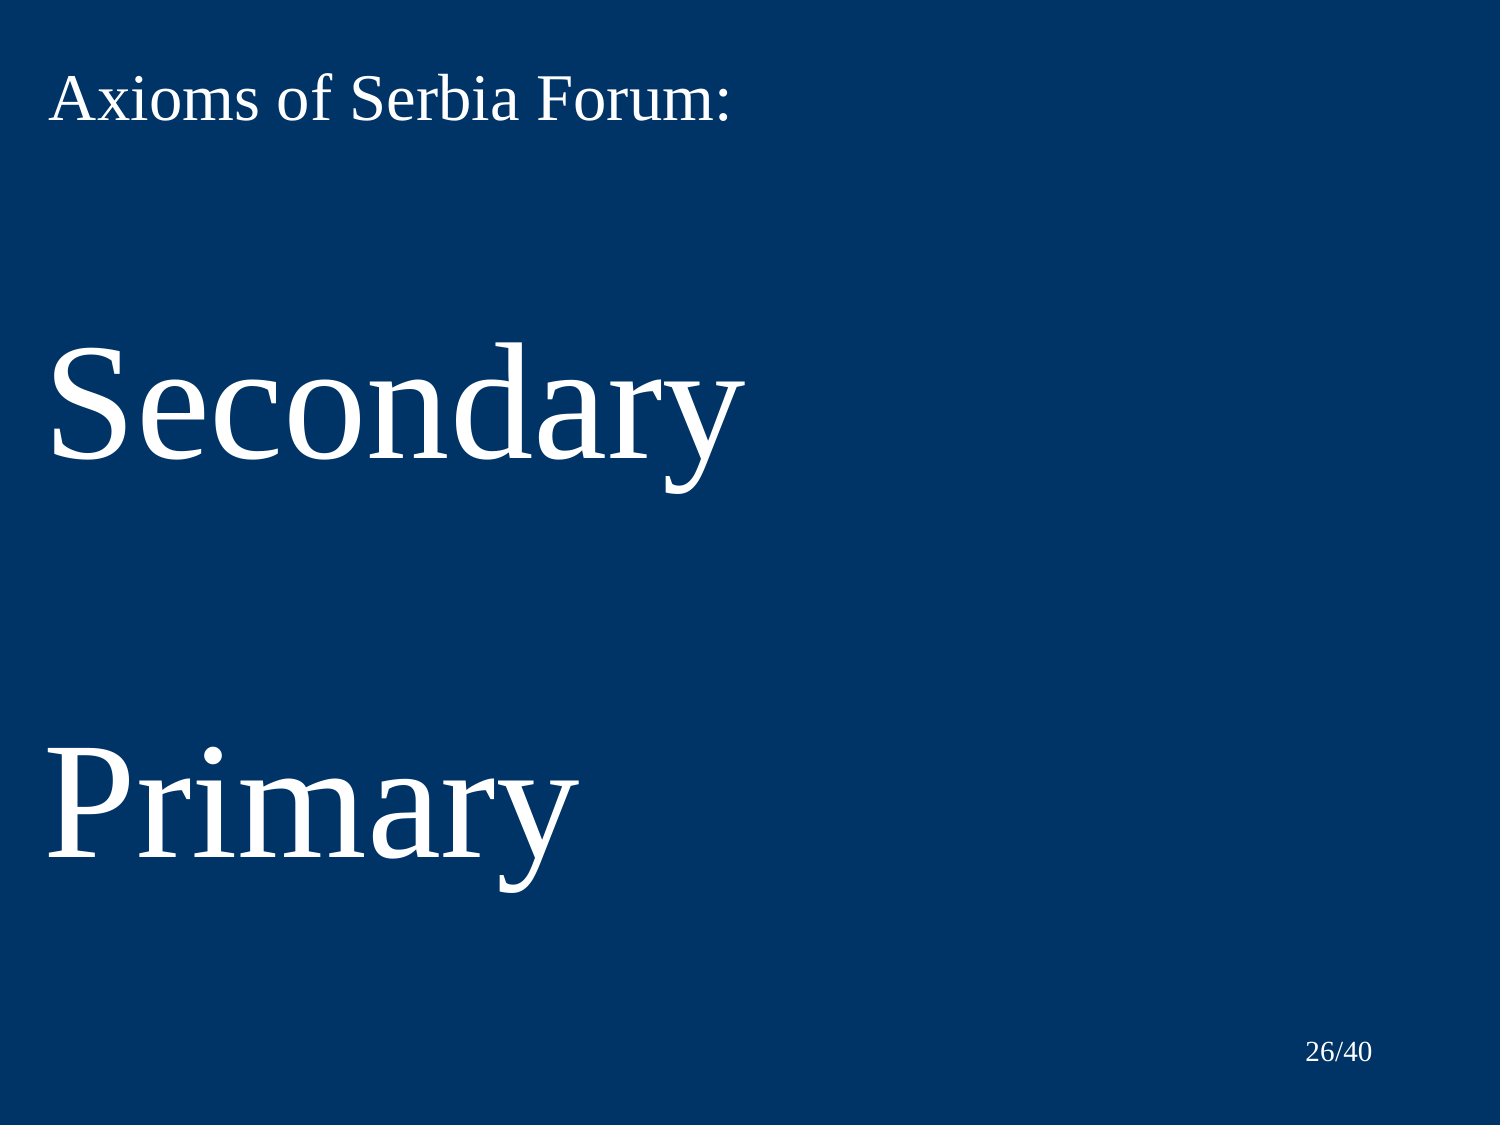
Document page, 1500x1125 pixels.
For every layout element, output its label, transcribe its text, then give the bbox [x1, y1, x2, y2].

text_box Axioms of Serbia Forum: [34, 46, 750, 222]
text_box Secondary Primary [28, 283, 1460, 899]
text_box 26/40 [1074, 1024, 1388, 1100]
